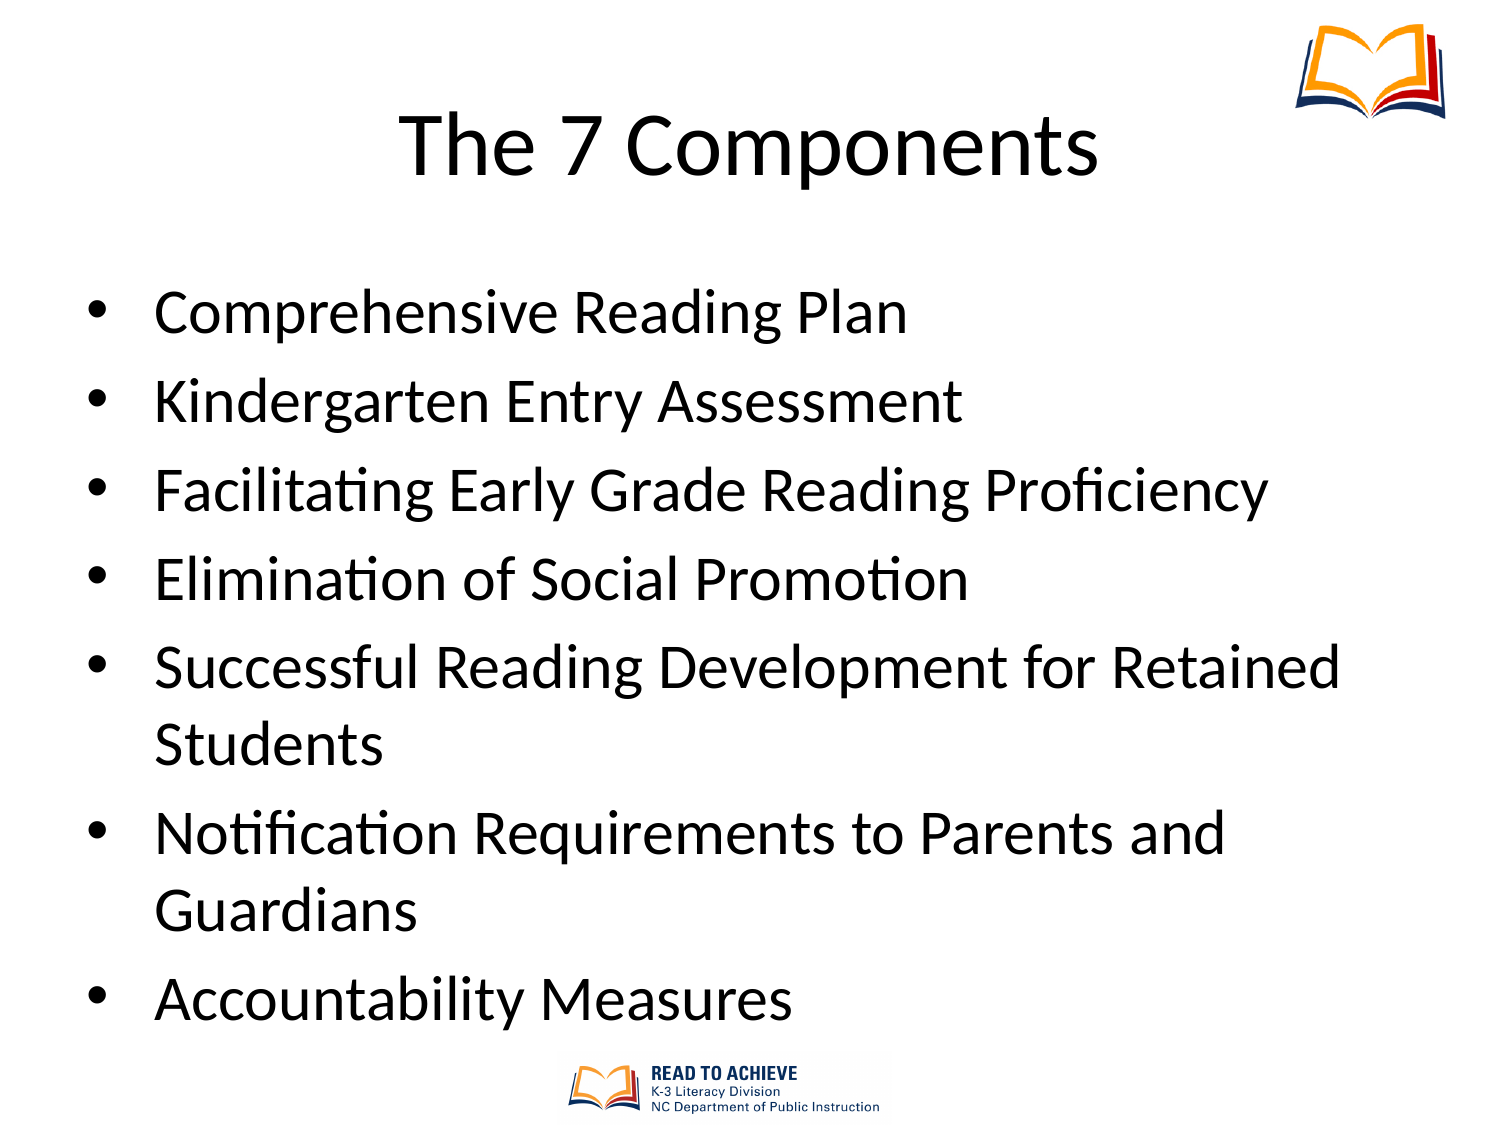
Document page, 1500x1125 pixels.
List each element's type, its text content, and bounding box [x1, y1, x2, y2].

title The 7 Components [74, 44, 1426, 234]
list Comprehensive Reading Plan Kindergarten Entry Assessment Facilitating Early Grade Reading Proficiency Elimination of Social Promotion Successful Reading Development for Retained Students Notification Requirements to Parents and Guardians Accountability Measures [74, 261, 1426, 1045]
picture [1291, 16, 1451, 121]
picture [557, 1051, 892, 1125]
